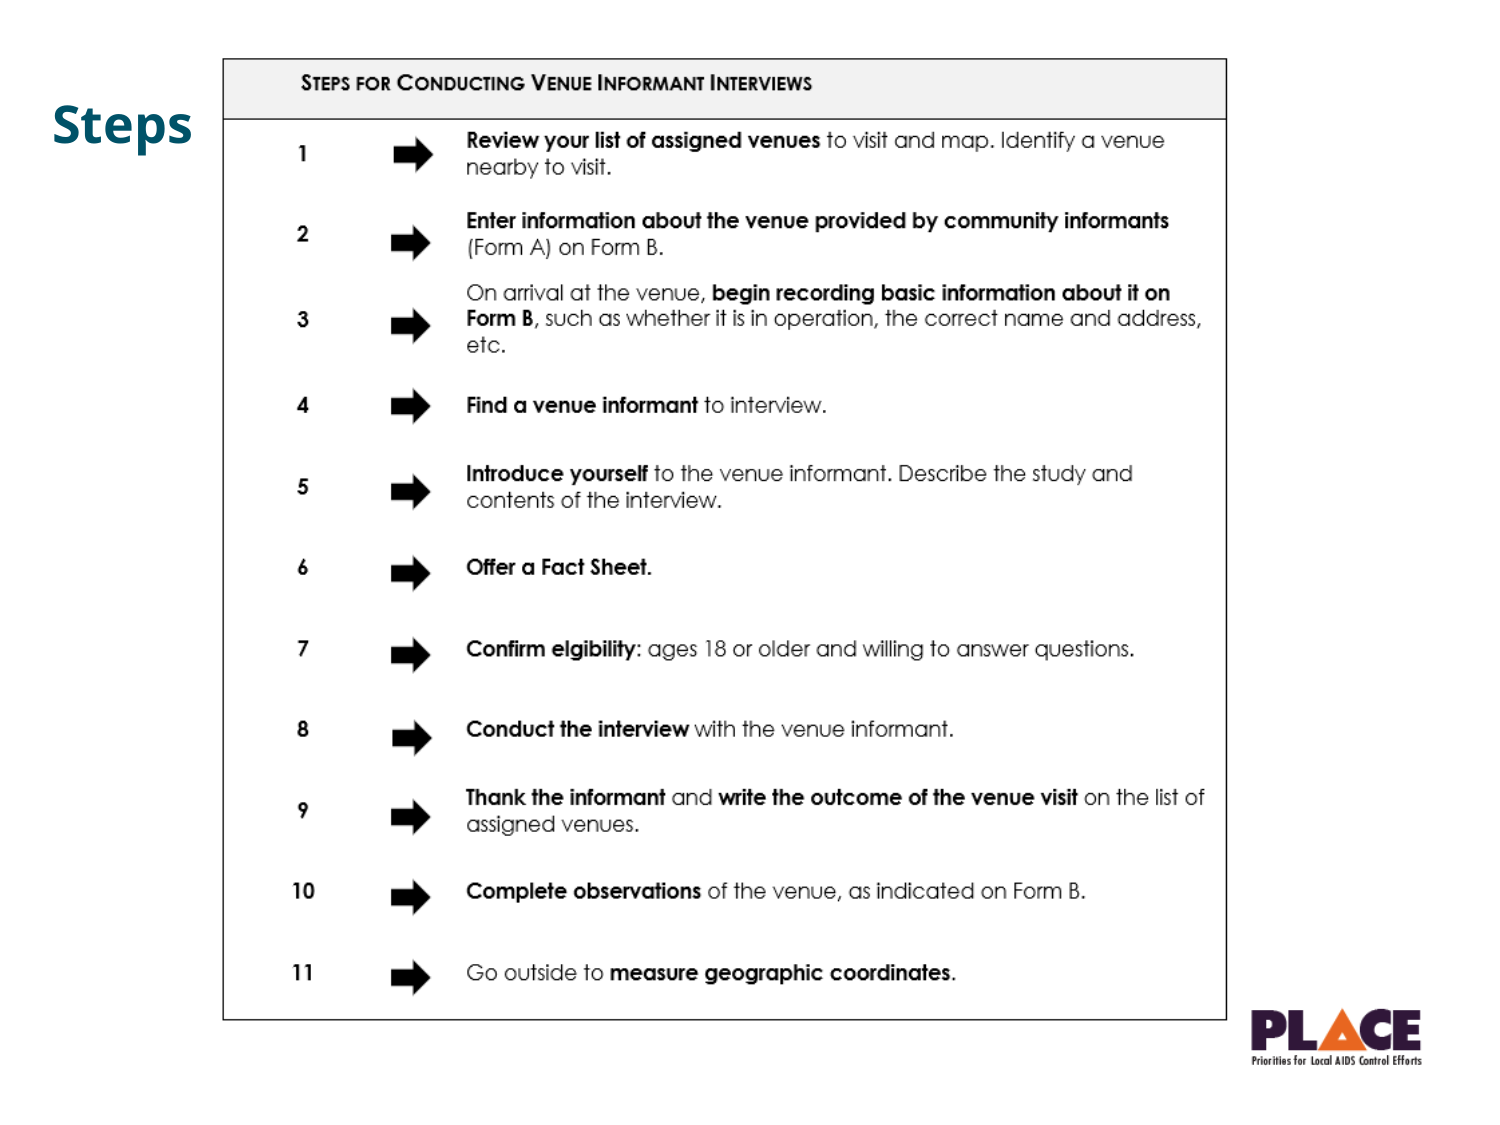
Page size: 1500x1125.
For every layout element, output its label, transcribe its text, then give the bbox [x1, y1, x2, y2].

picture [212, 49, 1242, 1038]
text_box Steps [37, 84, 207, 162]
